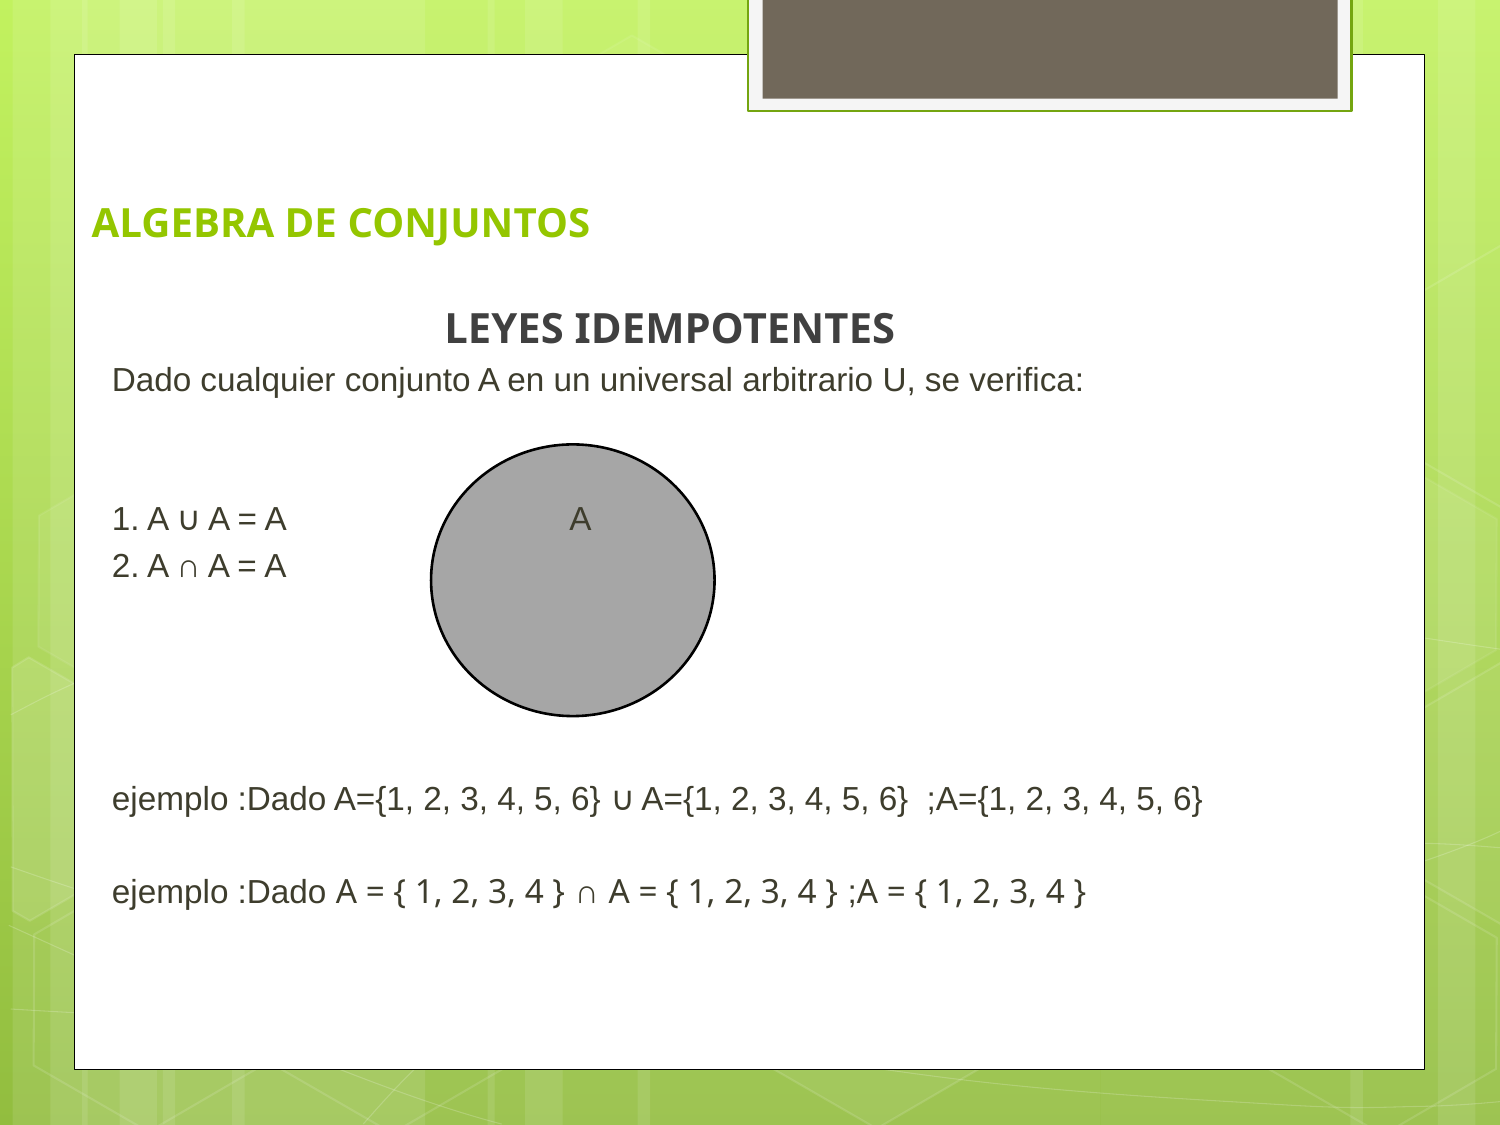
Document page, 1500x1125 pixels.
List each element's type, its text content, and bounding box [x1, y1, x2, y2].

text_box [429, 443, 716, 718]
title ALGEBRA DE CONJUNTOS [76, 101, 1427, 253]
